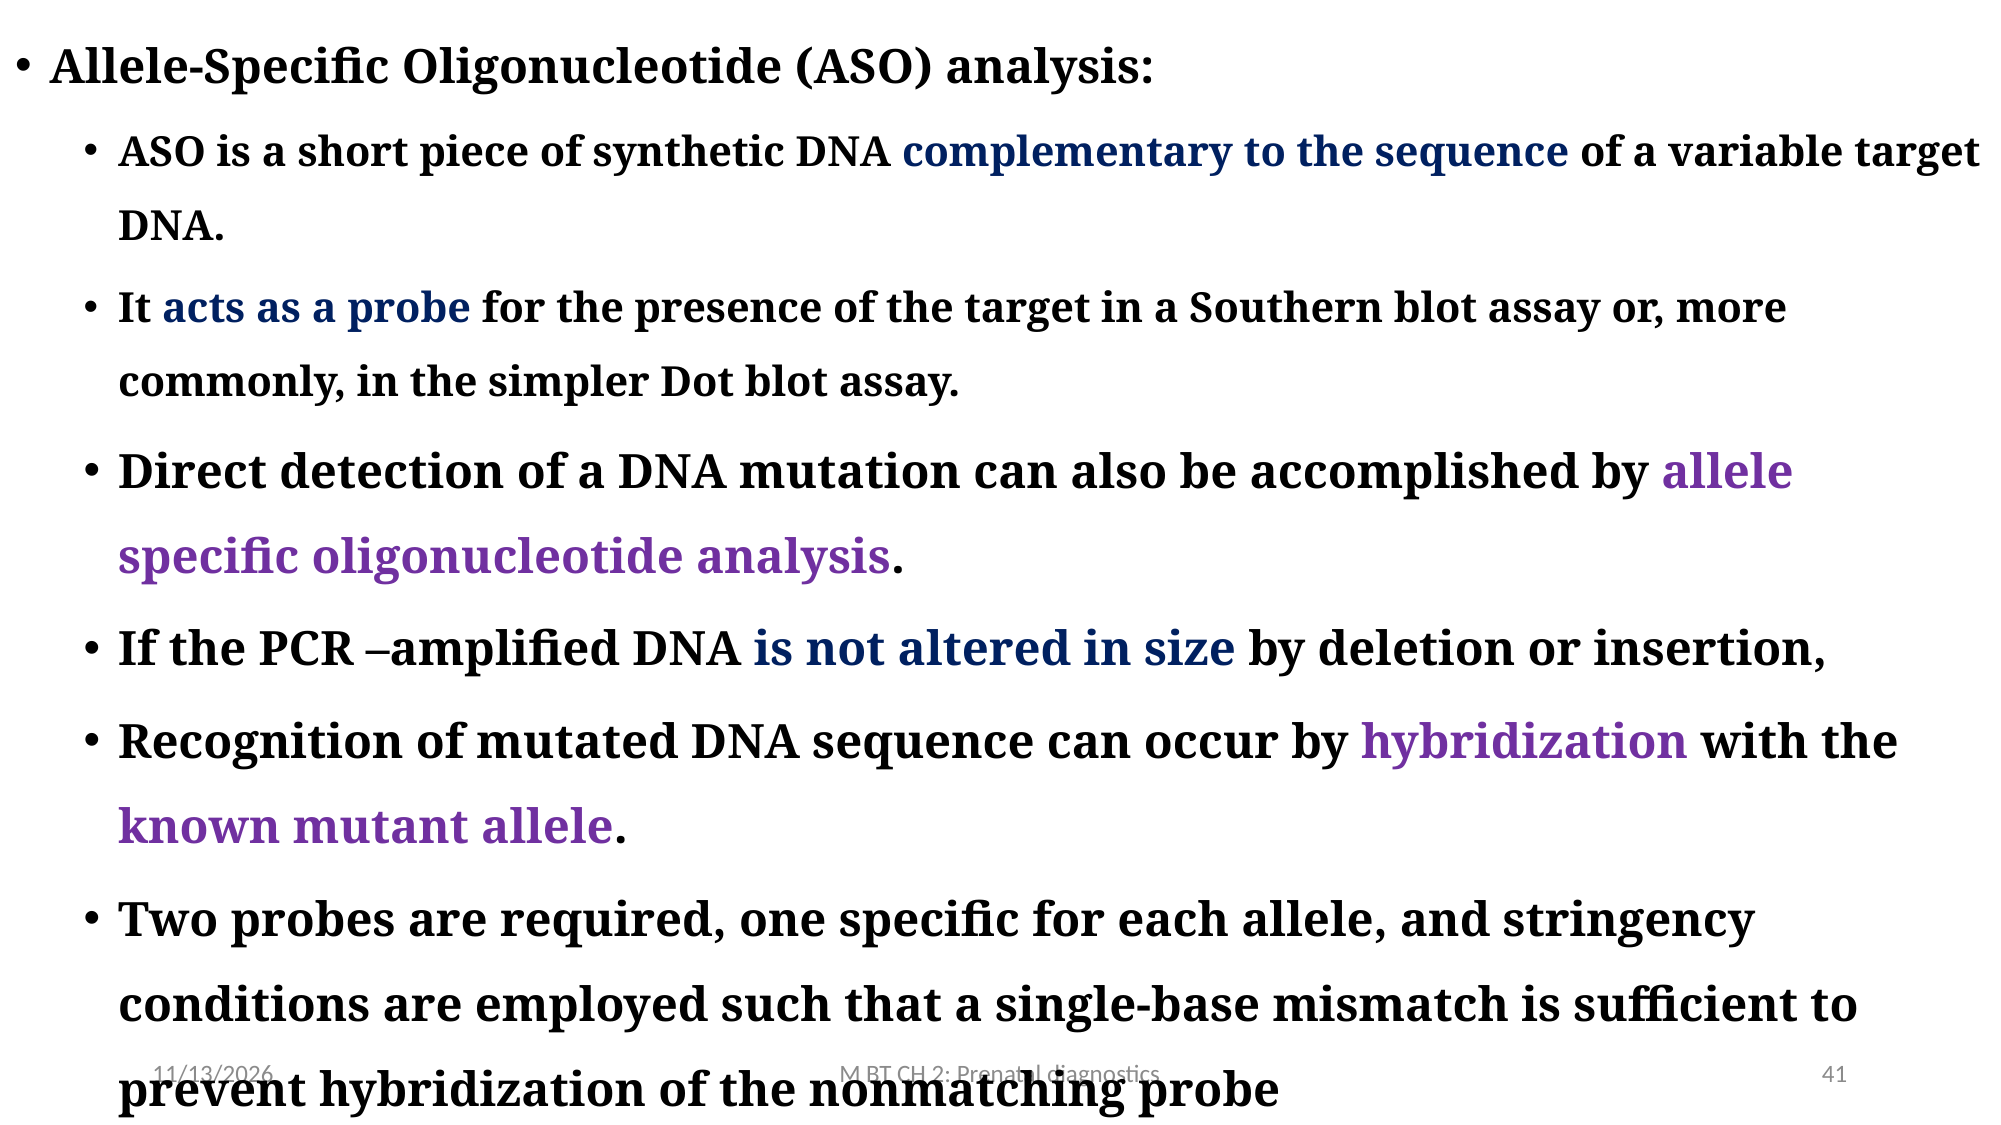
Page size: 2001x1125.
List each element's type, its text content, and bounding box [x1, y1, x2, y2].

footer M BT CH 2: Prenatal diagnostics [662, 1042, 1338, 1103]
slide_number 41 [1412, 1042, 1863, 1103]
list Allele-Specific Oligonucleotide (ASO) analysis: ASO is a short piece of synthetic DNA complementary to the sequence of a variable target DNA. It acts as a probe for the presence of the target in a Southern blot assay or, more commonly, in the simpler Dot blot assay. Direct detection of a DNA mutation can also be accomplished by allele specific oligonucleotide analysis. If the PCR –amplified DNA is not altered in size by deletion or insertion, Recognition of mutated DNA sequence can occur by hybridization with the known mutant allele. Two probes are required, one specific for each allele, and stringency conditions are employed such that a single-base mismatch is sufficient to prevent hybridization of the nonmatching probe [0, 0, 2000, 1125]
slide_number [137, 1042, 588, 1103]
